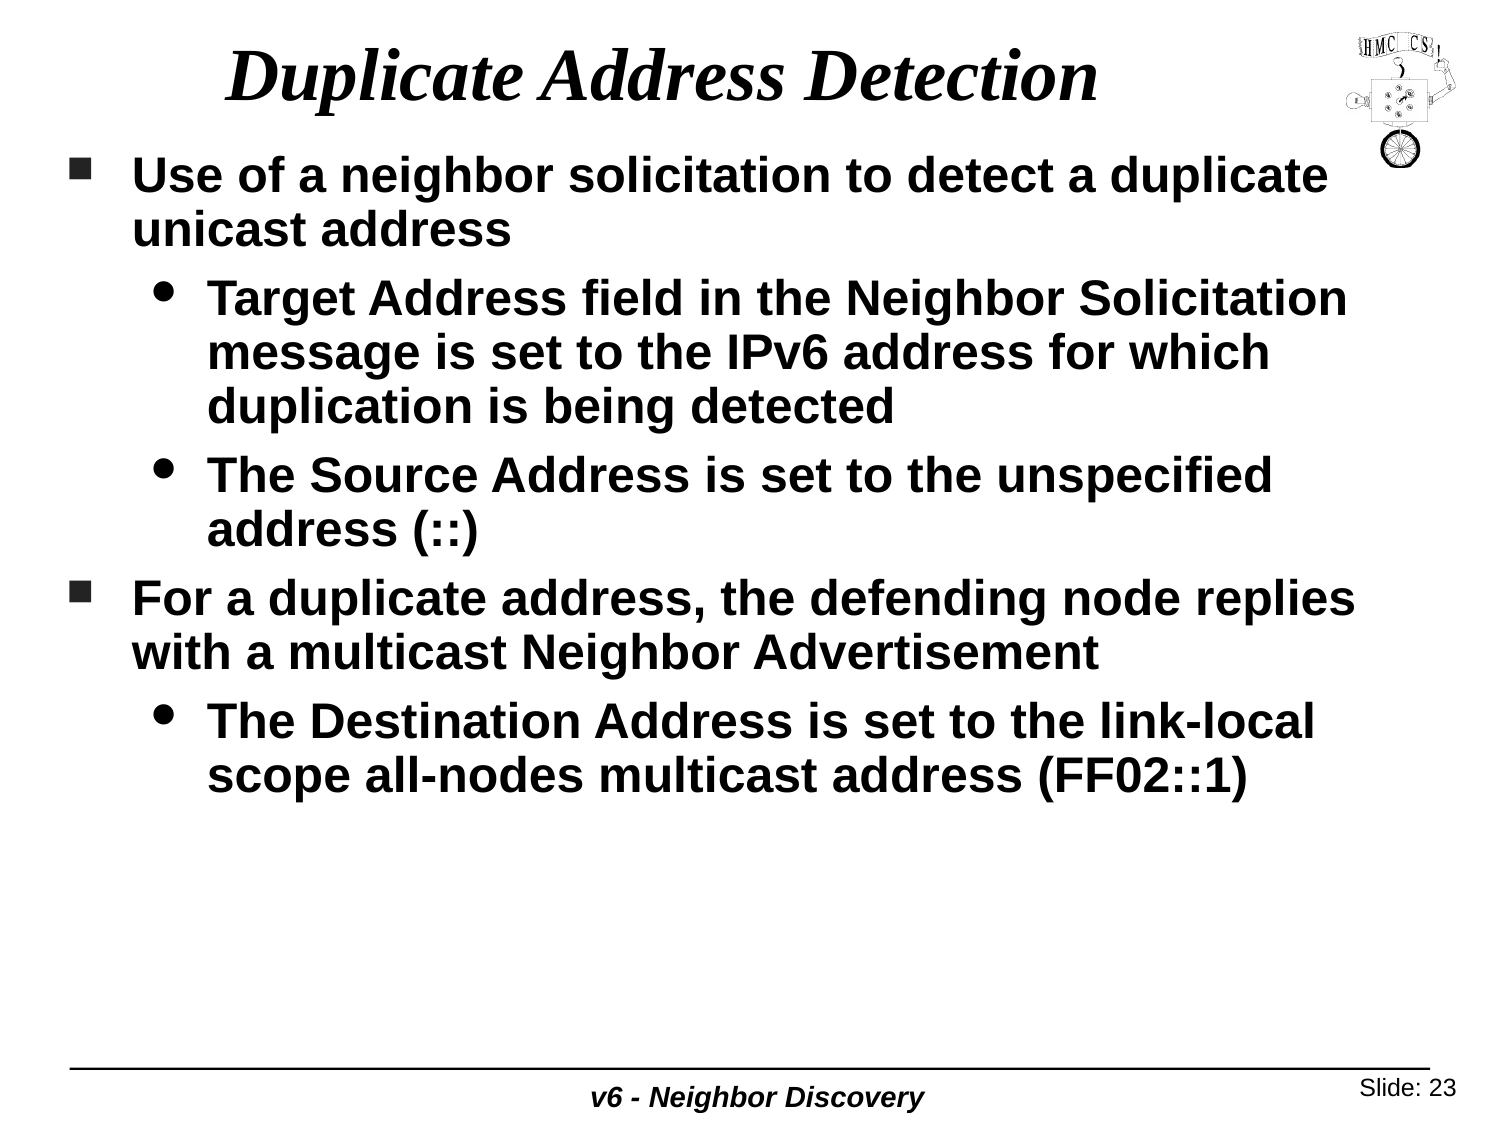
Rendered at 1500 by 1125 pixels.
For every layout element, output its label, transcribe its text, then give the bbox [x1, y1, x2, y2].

title Duplicate Address Detection [23, 31, 1303, 122]
picture [1346, 28, 1456, 168]
list Use of a neighbor solicitation to detect a duplicate unicast address Target Address field in the Neighbor Solicitation message is set to the IPv6 address for which duplication is being detected The Source Address is set to the unspecified address (::) For a duplicate address, the defending node replies with a multicast Neighbor Advertisement The Destination Address is set to the link-local scope all-nodes multicast address (FF02::1) [51, 142, 1447, 831]
